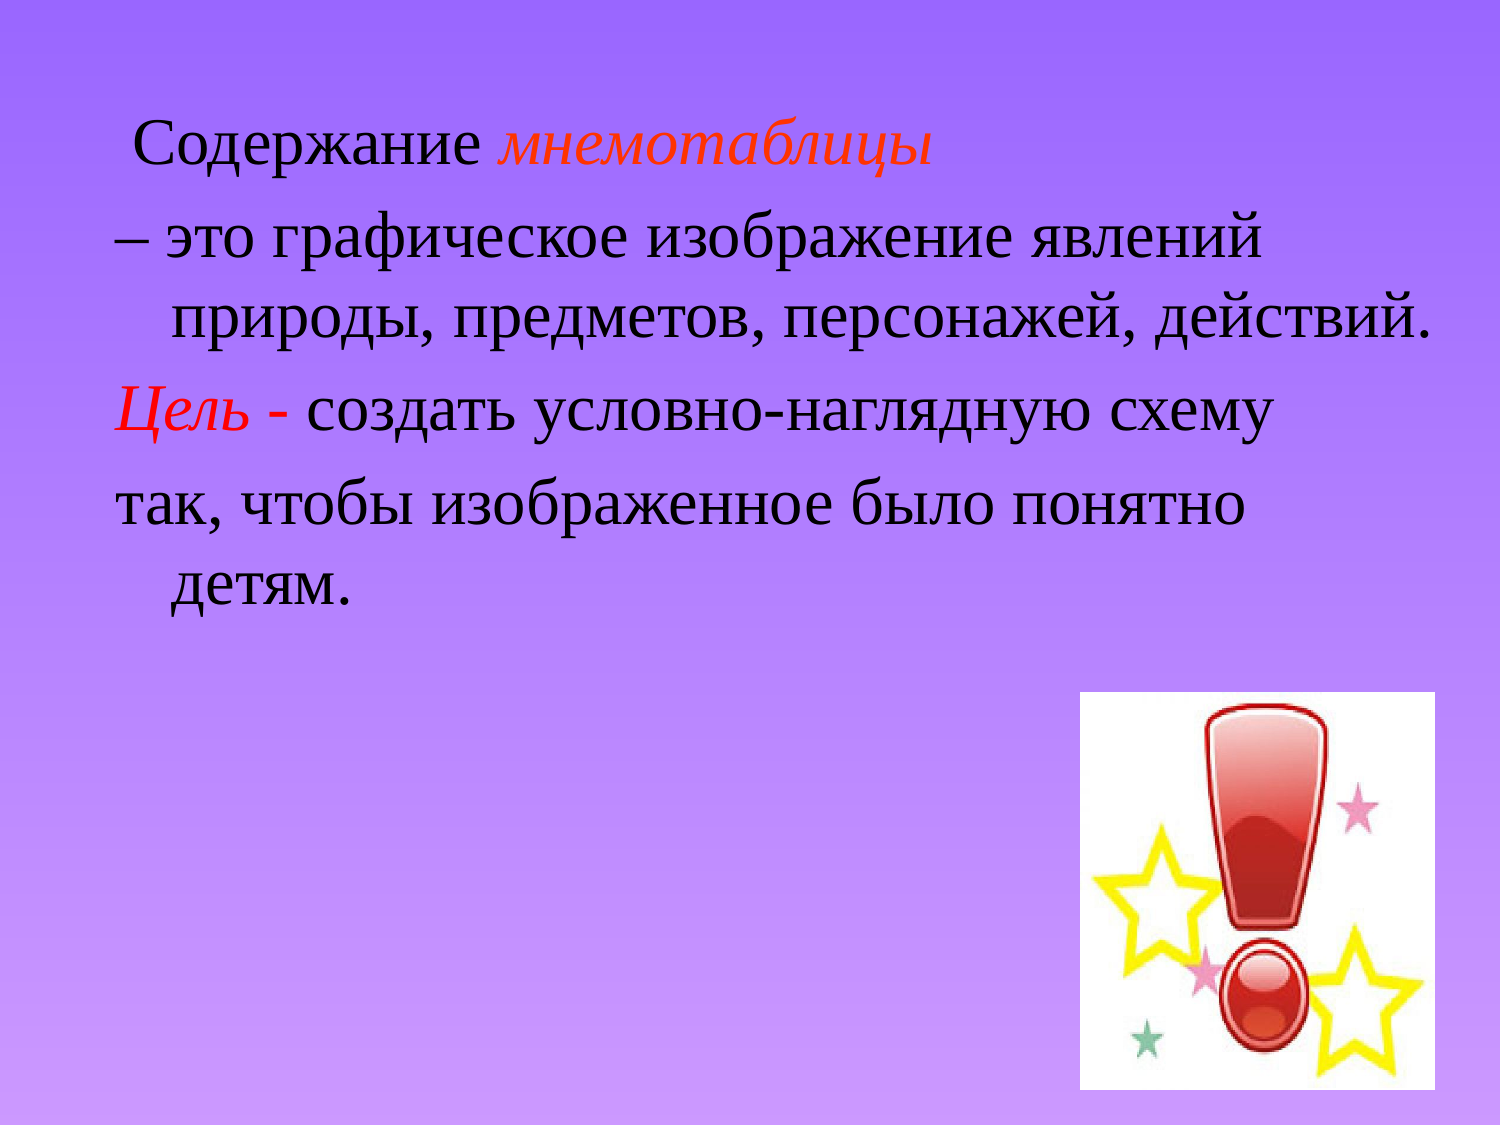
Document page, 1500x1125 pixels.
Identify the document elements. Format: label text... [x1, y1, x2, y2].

picture [1080, 692, 1436, 1090]
list Содержание мнемотаблицы – это графическое изображение явлений природы, предметов, персонажей, действий. Цель - создать условно-наглядную схему так, чтобы изображенное было понятно детям. [100, 89, 1451, 1029]
